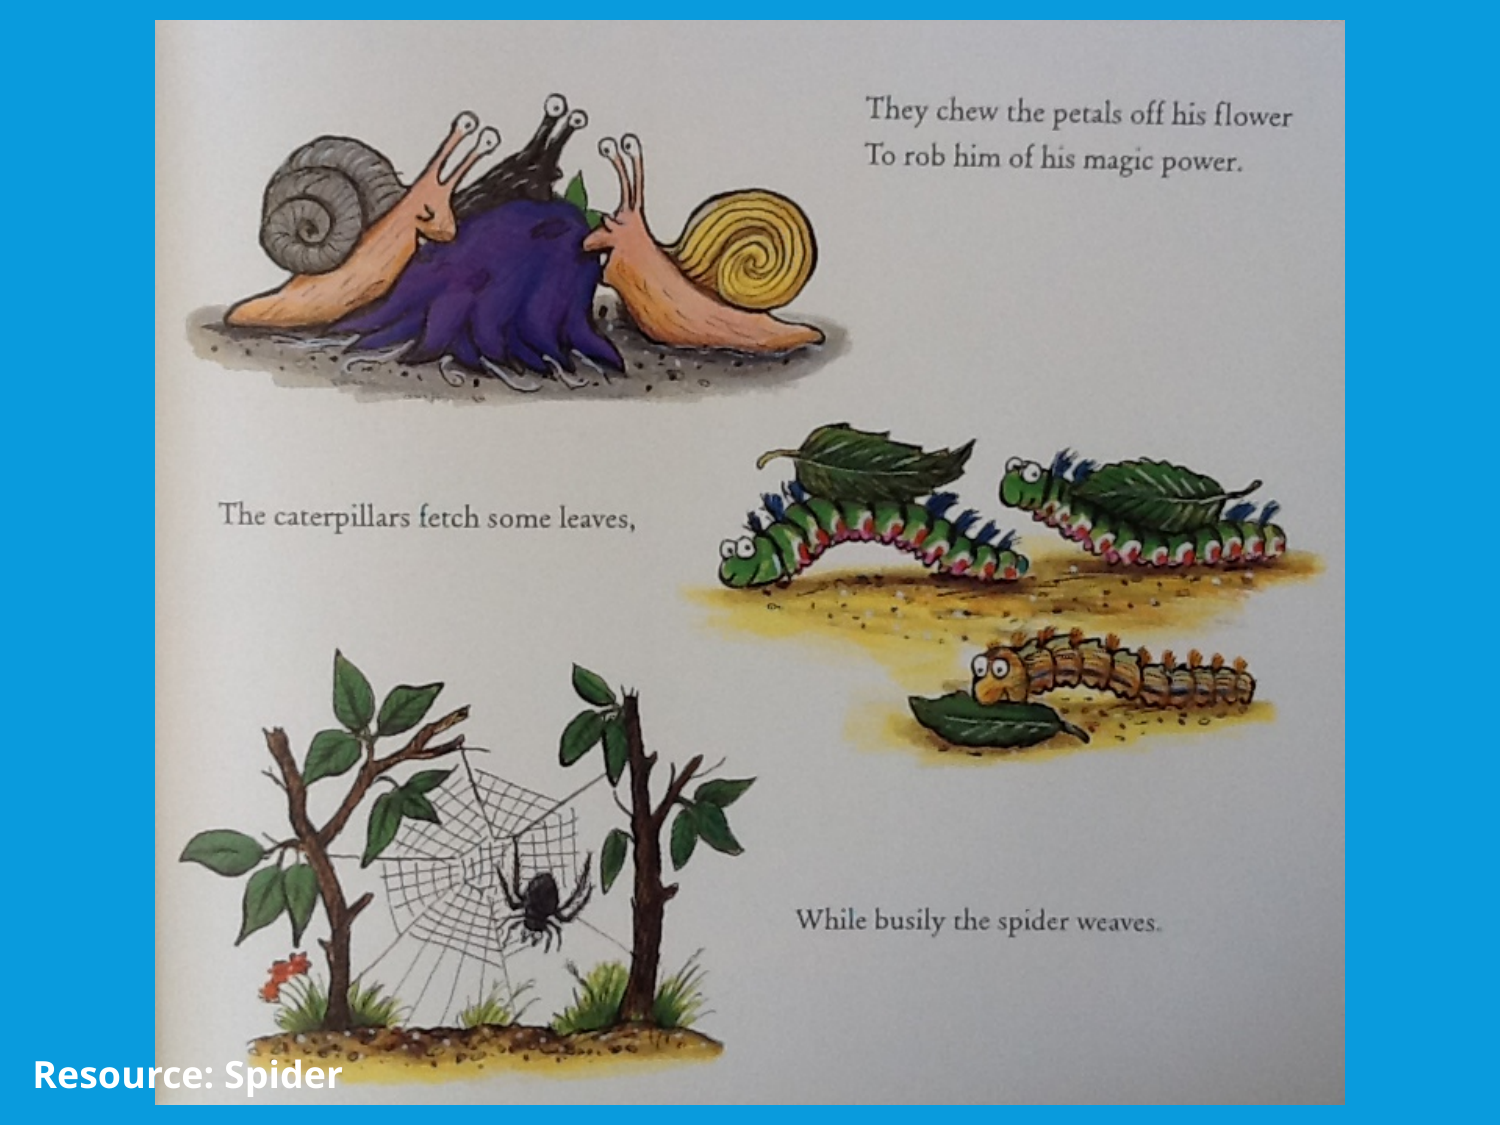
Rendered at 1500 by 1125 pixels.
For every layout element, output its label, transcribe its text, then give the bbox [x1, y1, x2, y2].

text_box Resource: Spider [17, 1043, 148, 1104]
picture [155, 21, 1344, 1104]
